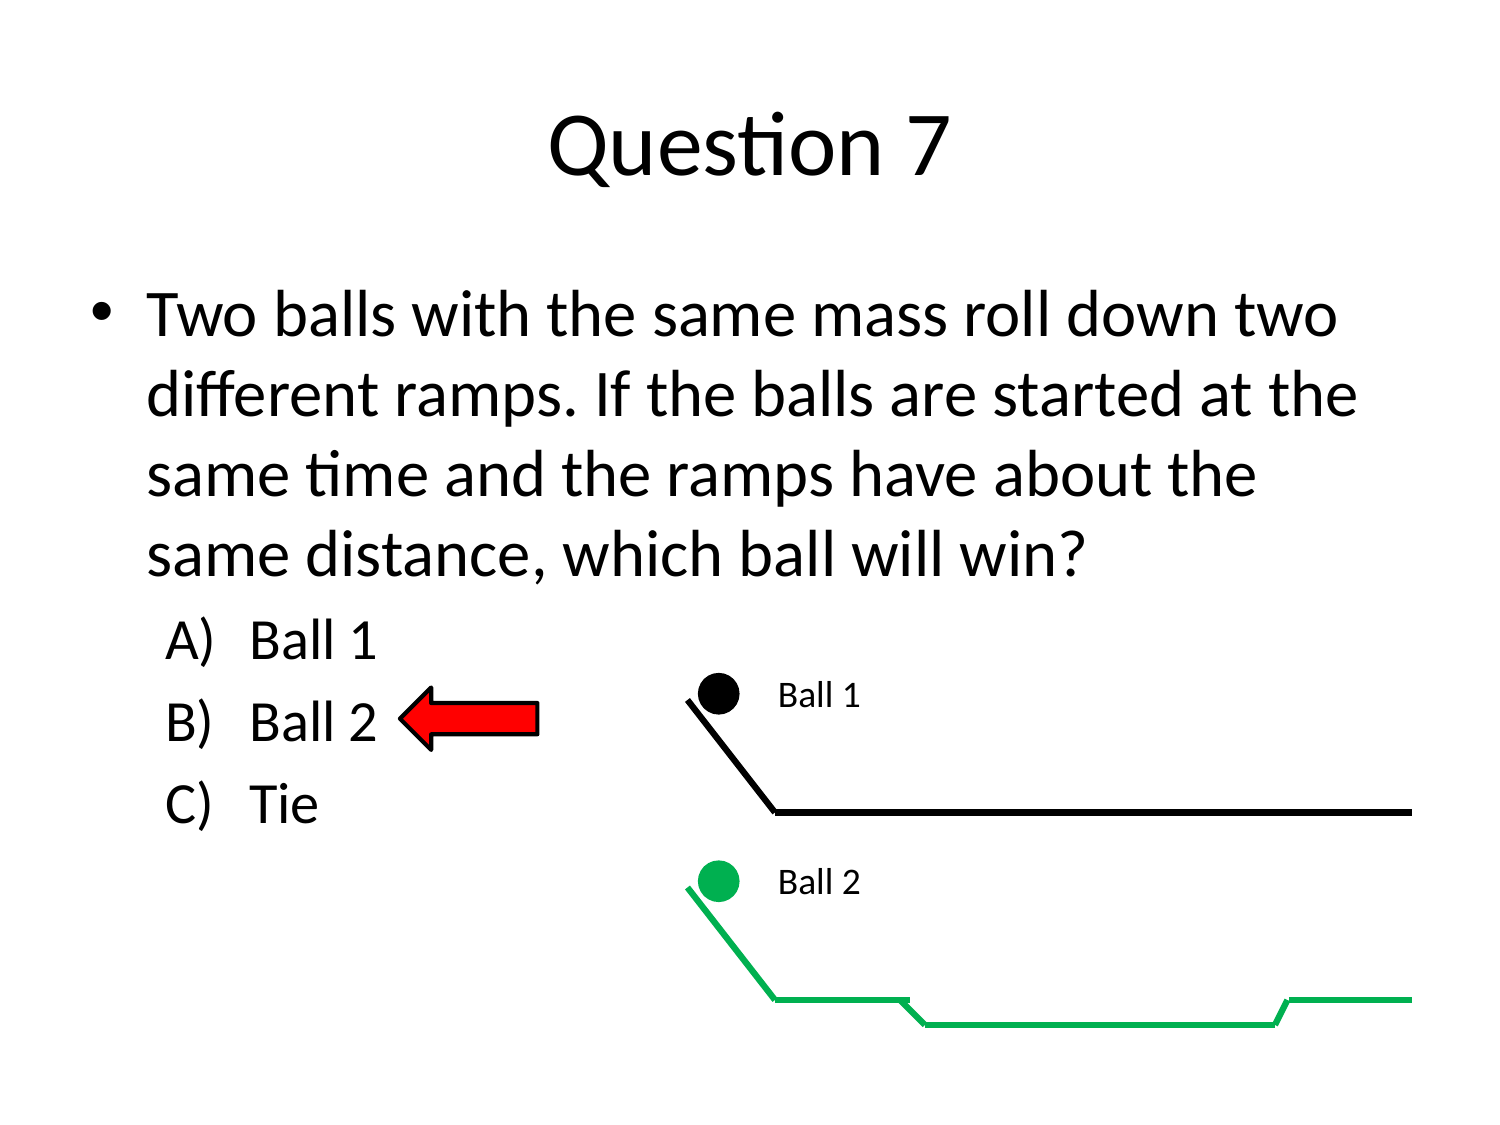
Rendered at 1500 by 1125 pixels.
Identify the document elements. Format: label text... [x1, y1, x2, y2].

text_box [687, 662, 1413, 1026]
text_box [397, 685, 540, 752]
list Two balls with the same mass roll down two different ramps. If the balls are started at the same time and the ramps have about the same distance, which ball will win? Ball 1 Ball 2 Tie [75, 262, 1425, 1005]
title Question 7 [75, 45, 1425, 233]
